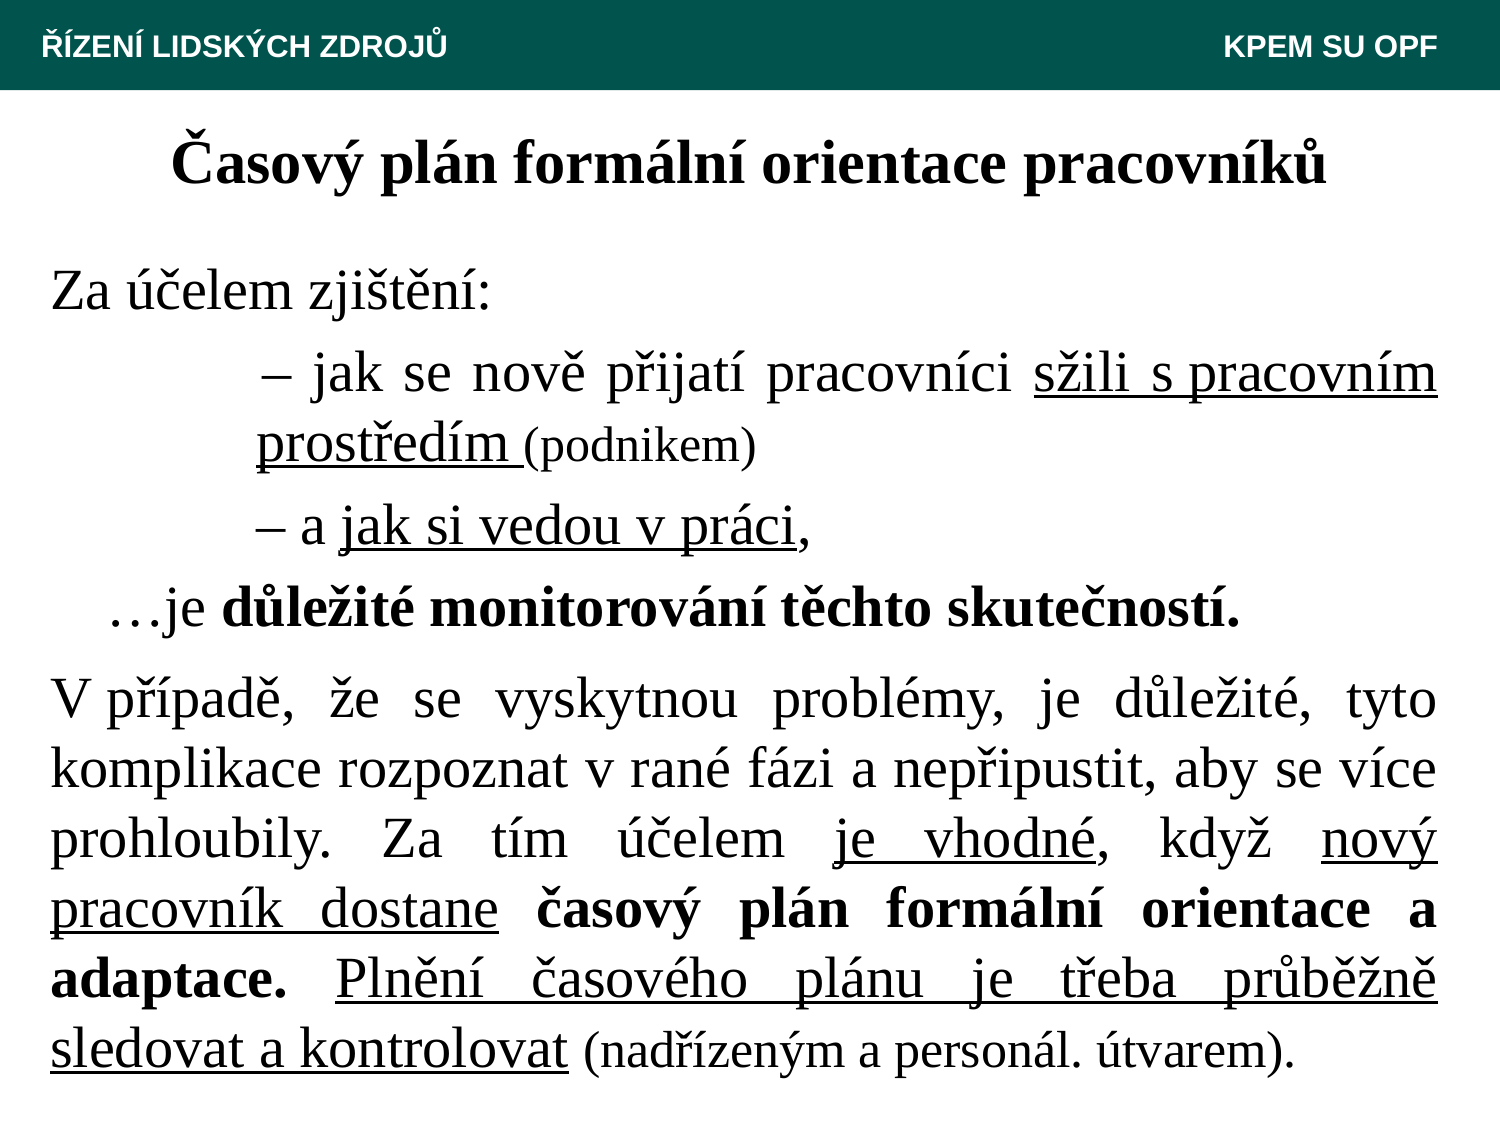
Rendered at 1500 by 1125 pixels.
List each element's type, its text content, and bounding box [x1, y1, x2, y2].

list Za účelem zjištění: – jak se nově přijatí pracovníci sžili s pracovním prostředím (podnikem) – a jak si vedou v práci, …je důležité monitorování těchto skutečností. V případě, že se vyskytnou problémy, je důležité, tyto komplikace rozpoznat v rané fázi a nepřipustit, aby se více prohloubily. Za tím účelem je vhodné, když nový pracovník dostane časový plán formální orientace a adaptace. Plnění časového plánu je třeba průběžně sledovat a kontrolovat (nadřízeným a personál. útvarem). [34, 243, 1454, 1091]
title Časový plán formální orientace pracovníků [0, 116, 1500, 200]
text_box ŘÍZENÍ LIDSKÝCH ZDROJŮ KPEM SU OPF [0, 0, 1500, 92]
